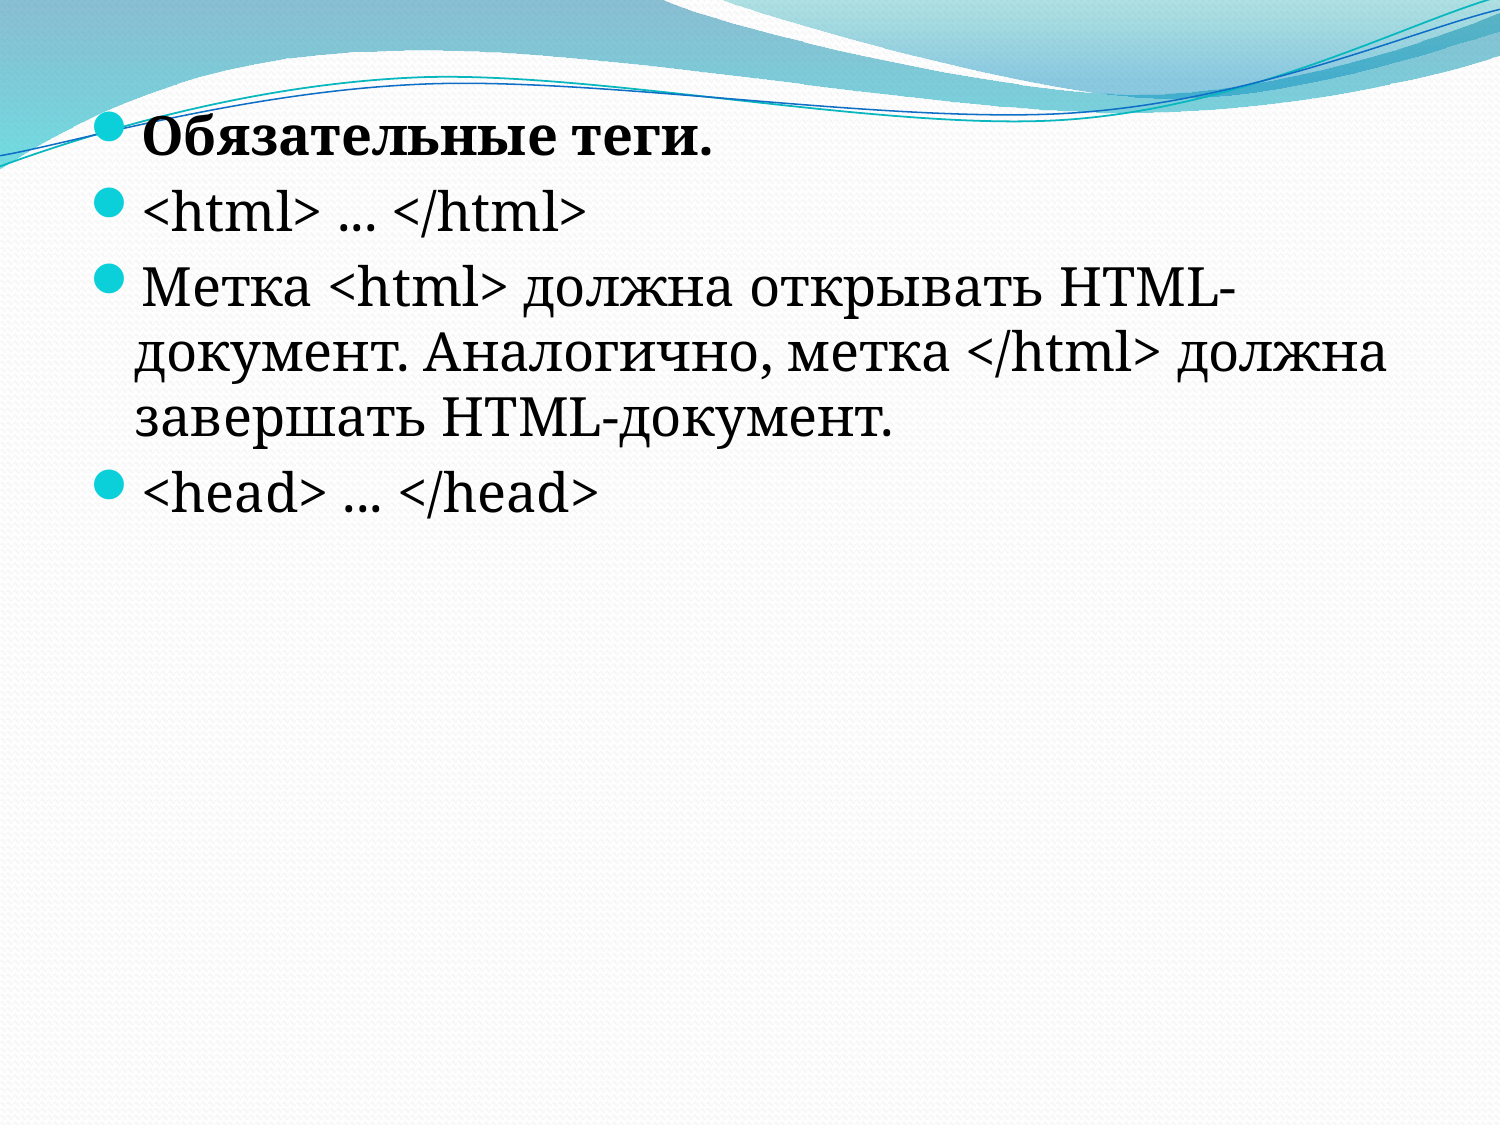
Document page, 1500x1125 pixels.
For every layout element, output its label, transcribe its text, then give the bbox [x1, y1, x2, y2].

list Обязательные теги. <html> ... </html> Метка <html> должна открывать HTML-документ. Аналогично, метка </html> должна завершать HTML-документ. <head> ... </head> [75, 93, 1425, 1005]
